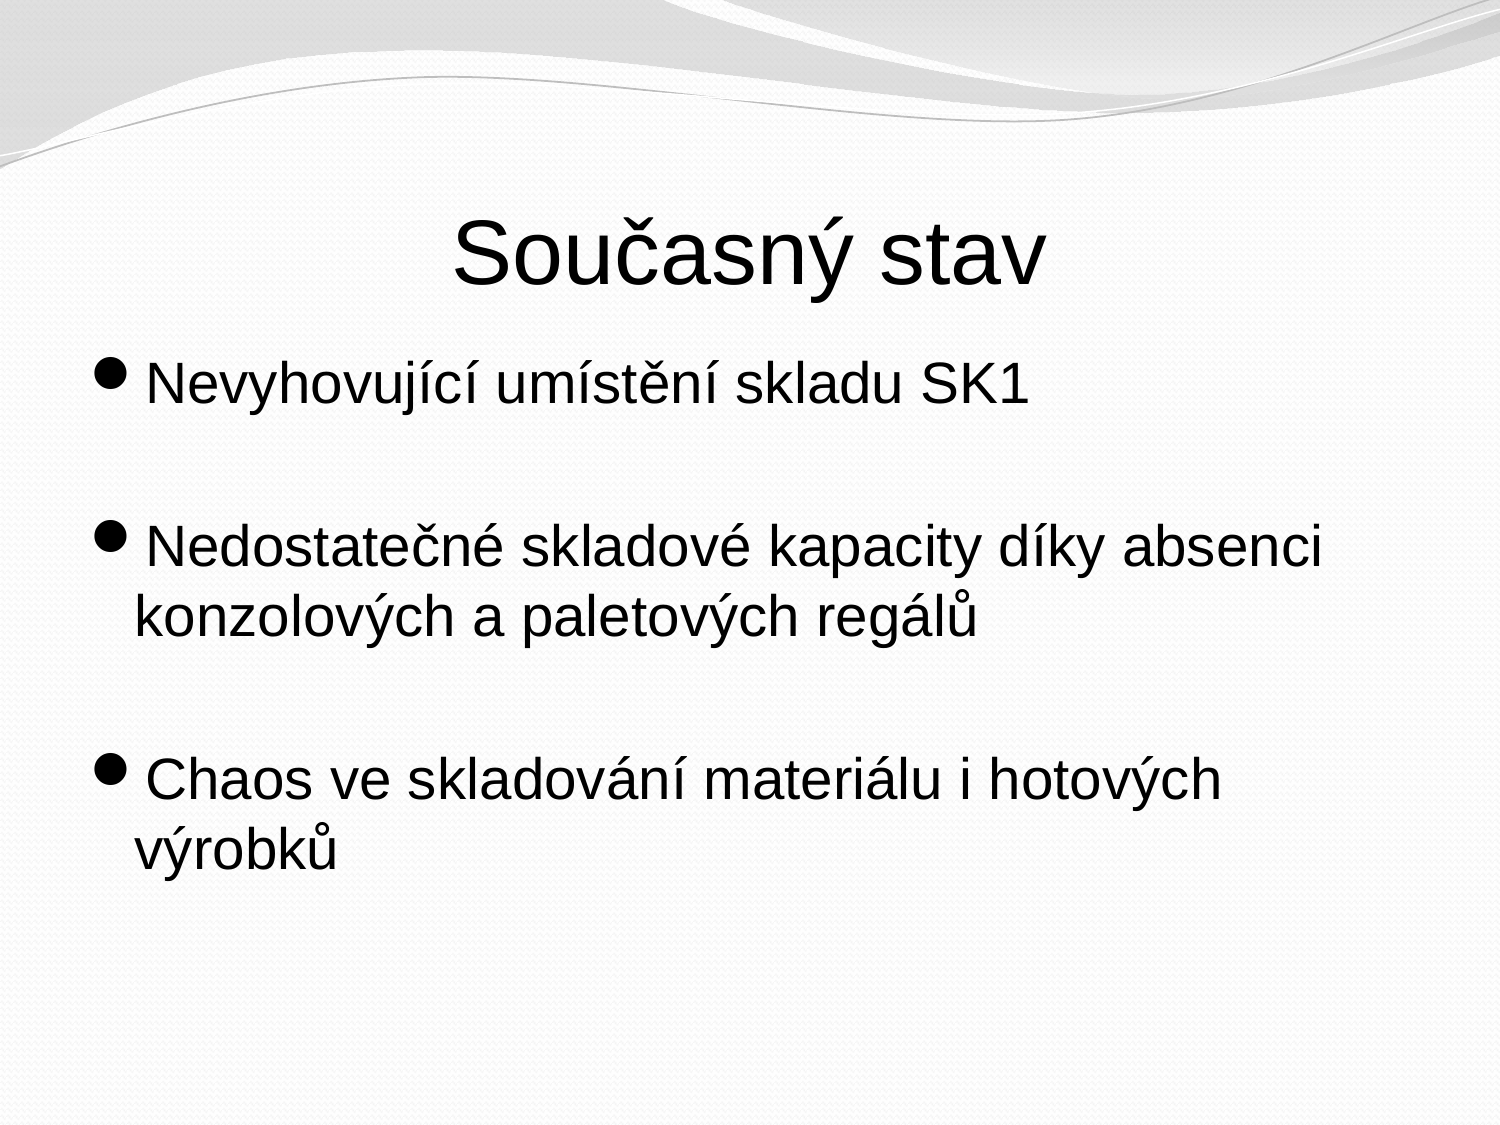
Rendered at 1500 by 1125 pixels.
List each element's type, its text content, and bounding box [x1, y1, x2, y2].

list Nevyhovující umístění skladu SK1 Nedostatečné skladové kapacity díky absenci konzolových a paletových regálů Chaos ve skladování materiálu i hotových výrobků [75, 338, 1425, 1038]
title Současný stav [75, 115, 1425, 303]
